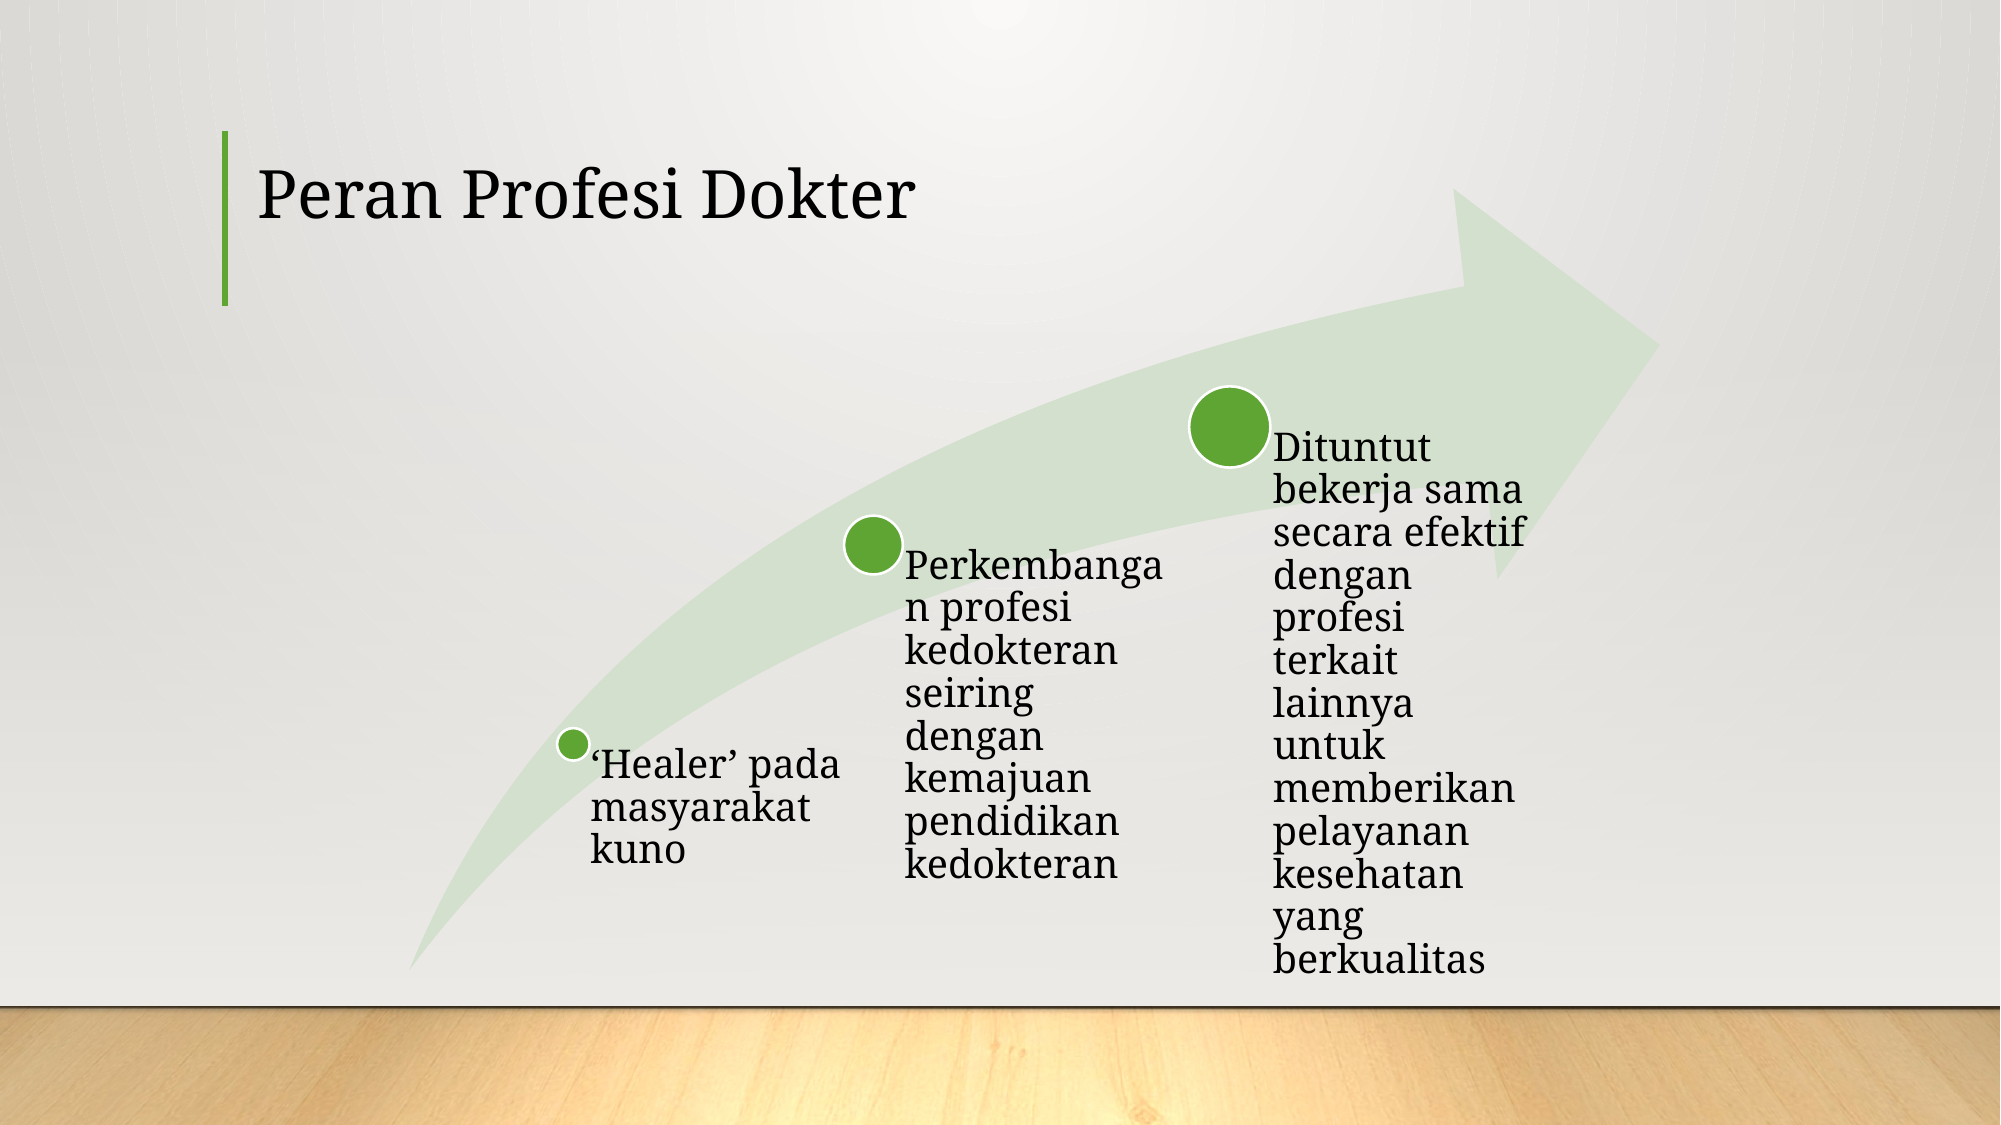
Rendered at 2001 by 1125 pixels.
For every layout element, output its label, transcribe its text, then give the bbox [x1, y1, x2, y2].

title Peran Profesi Dokter [242, 68, 1805, 241]
picture [0, 1006, 2000, 1125]
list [275, 188, 1772, 971]
